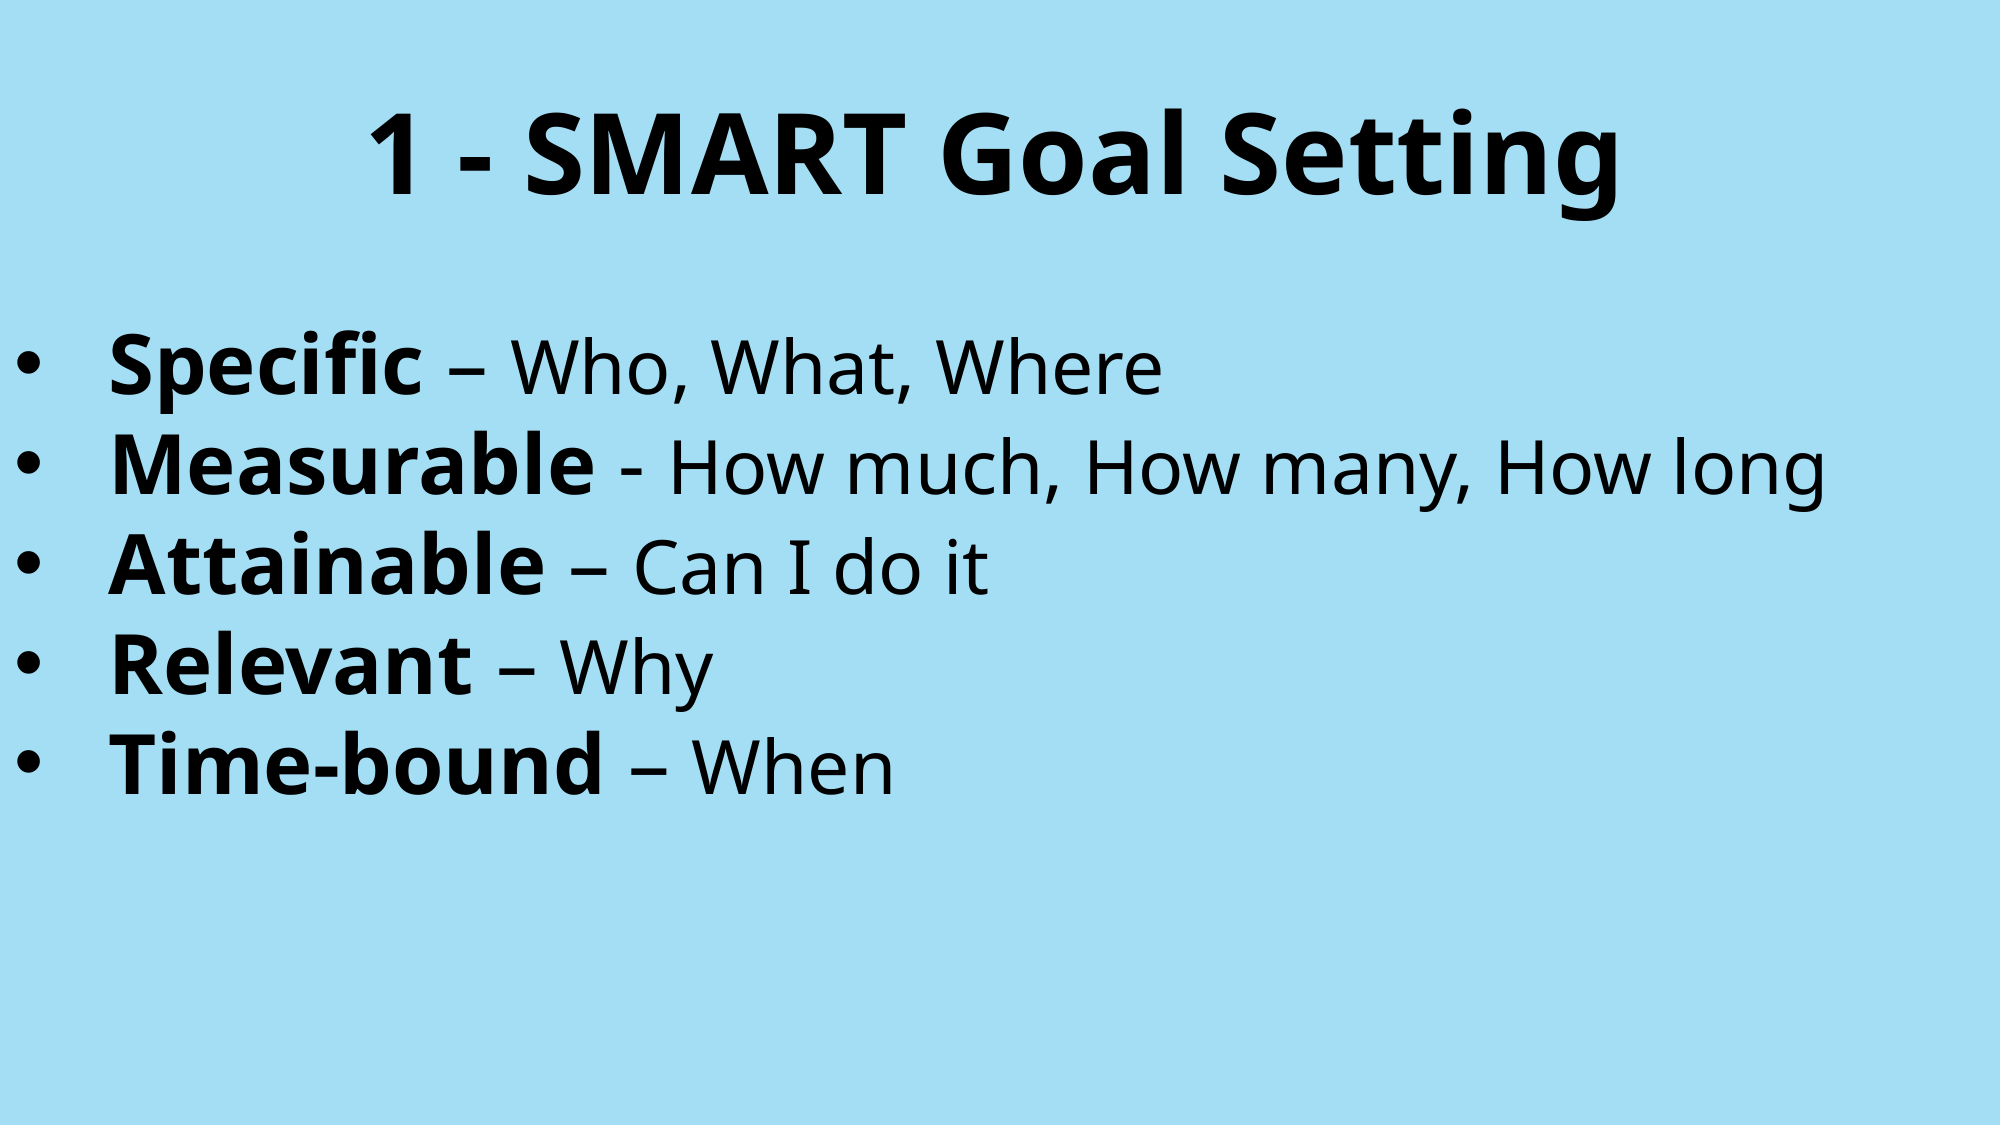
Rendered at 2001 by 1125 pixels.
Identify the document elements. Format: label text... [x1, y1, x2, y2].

title 1 - SMART Goal Setting [53, 74, 1938, 304]
text_box Specific – Who, What, Where Measurable - How much, How many, How long Attainable – Can I do it Relevant – Why Time-bound – When [0, 304, 2000, 819]
